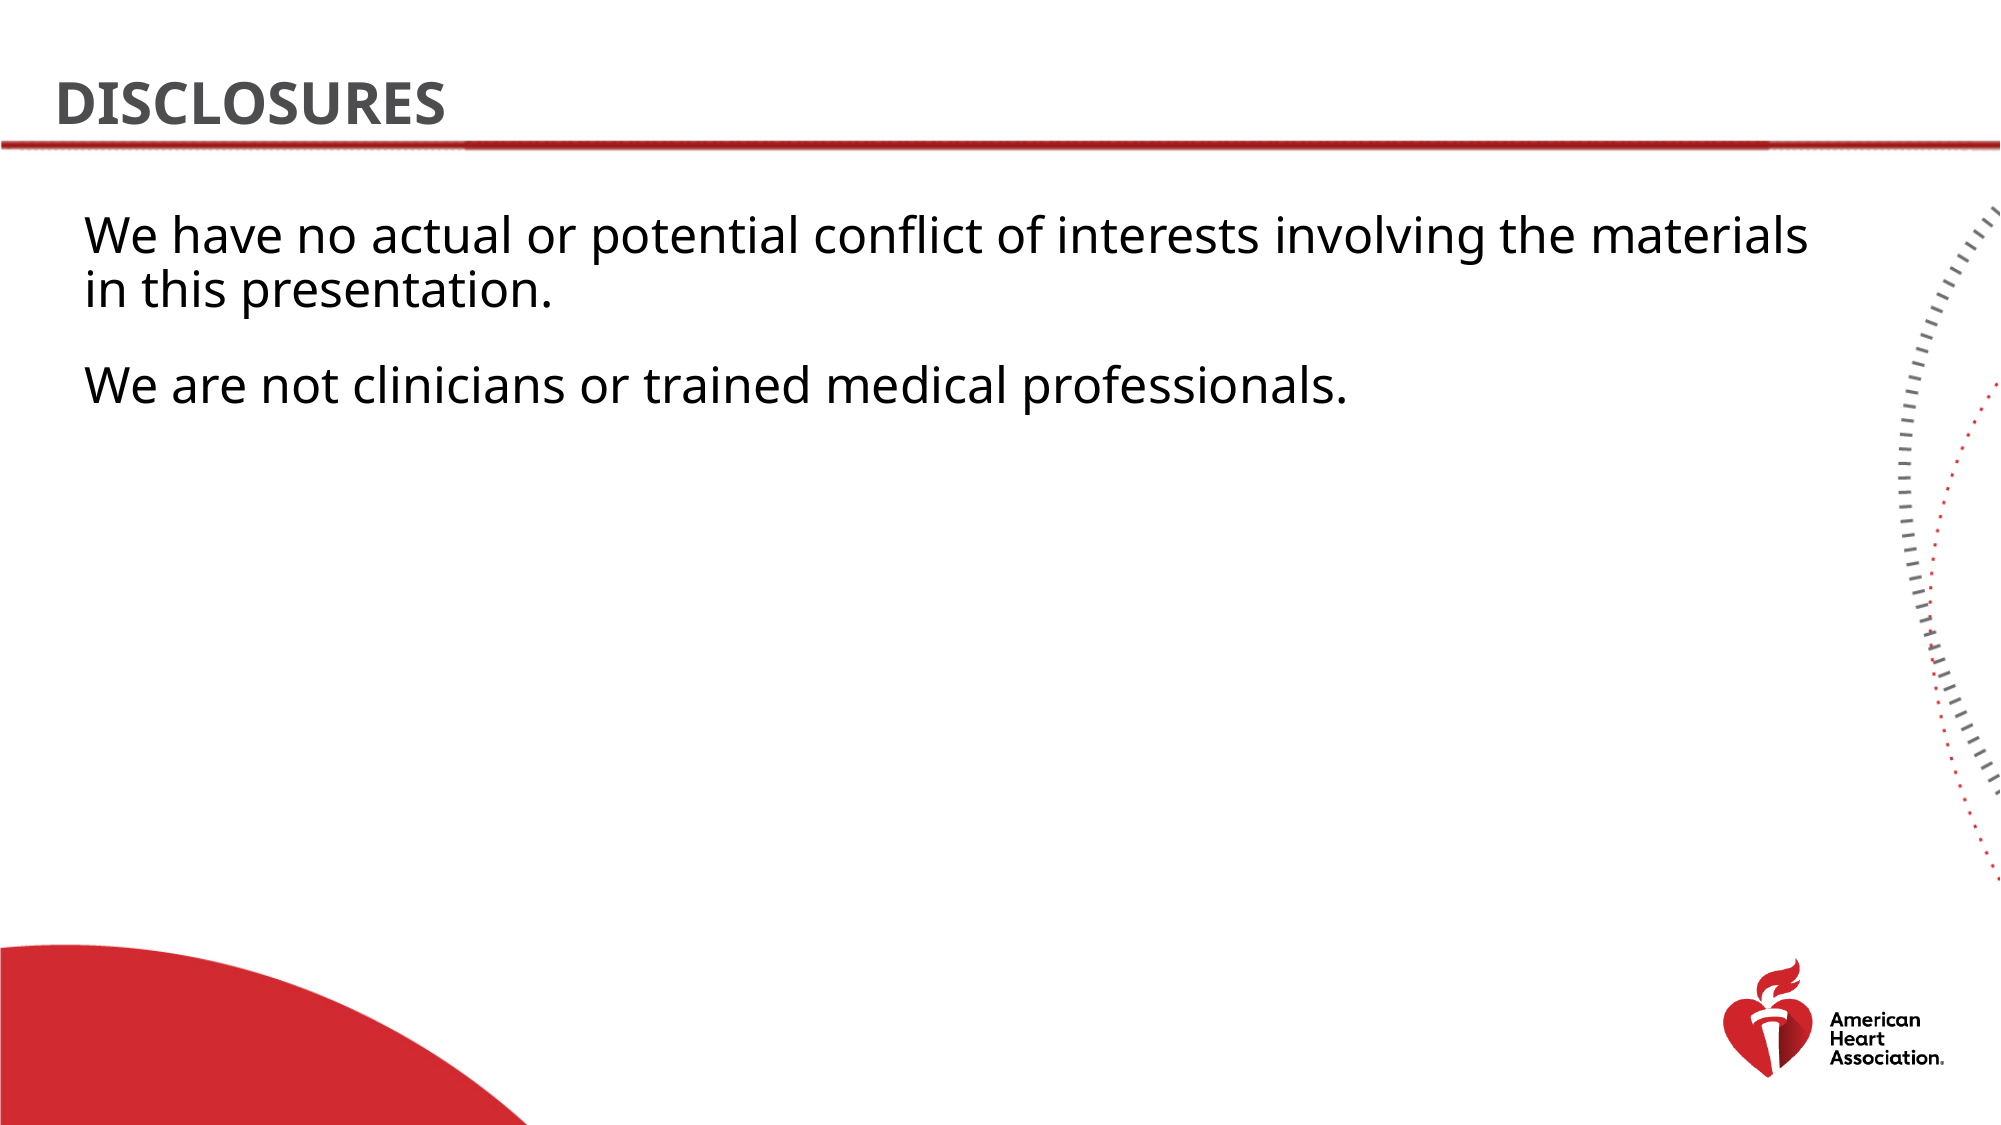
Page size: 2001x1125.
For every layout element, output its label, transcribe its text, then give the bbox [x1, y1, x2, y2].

list We have no actual or potential conflict of interests involving the materials in this presentation. We are not clinicians or trained medical professionals. [69, 203, 1853, 496]
picture [0, 0, 2000, 1125]
title Disclosures [39, 59, 1765, 114]
